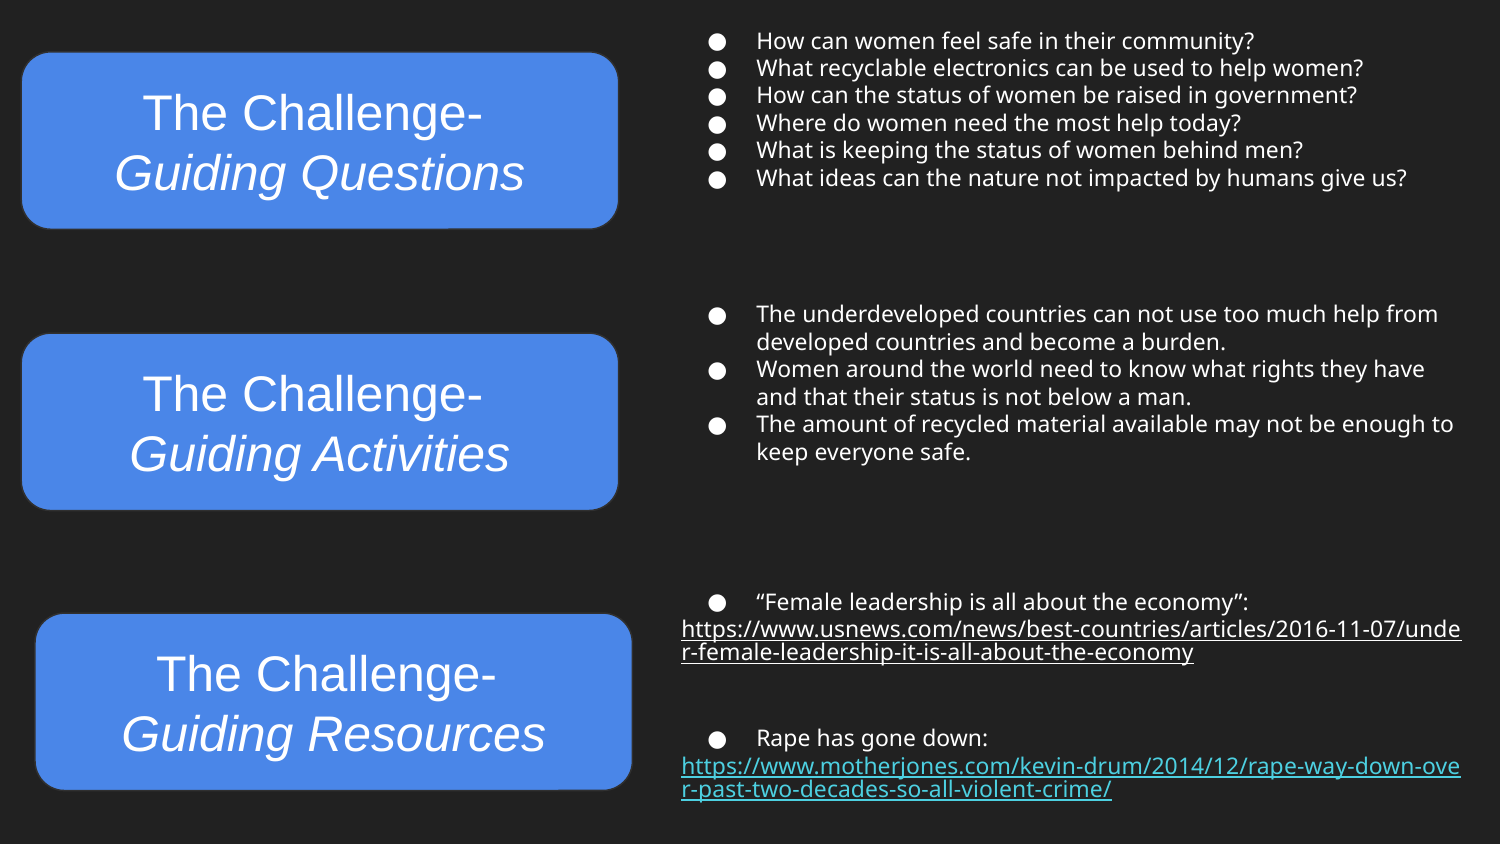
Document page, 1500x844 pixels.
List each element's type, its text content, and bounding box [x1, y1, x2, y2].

subtitle “Female leadership is all about the economy”: https://www.usnews.com/news/best-countries/articles/2016-11-07/under-female-leadership-it-is-all-about-the-economy Rape has gone down: https://www.motherjones.com/kevin-drum/2014/12/rape-way-down-over-past-two-decades-so-all-violent-crime/ [666, 572, 1478, 832]
subtitle How can women feel safe in their community? What recyclable electronics can be used to help women? How can the status of women be raised in government? Where do women need the most help today? What is keeping the status of women behind men? What ideas can the nature not impacted by humans give us? [666, 11, 1478, 270]
text_box The Challenge- Guiding Questions [21, 51, 619, 230]
text_box The Challenge- Guiding Activities [21, 333, 619, 511]
subtitle The underdeveloped countries can not use too much help from developed countries and become a burden. Women around the world need to know what rights they have and that their status is not below a man. The amount of recycled material available may not be enough to keep everyone safe. [666, 285, 1478, 544]
text_box The Challenge- Guiding Resources [34, 613, 633, 791]
